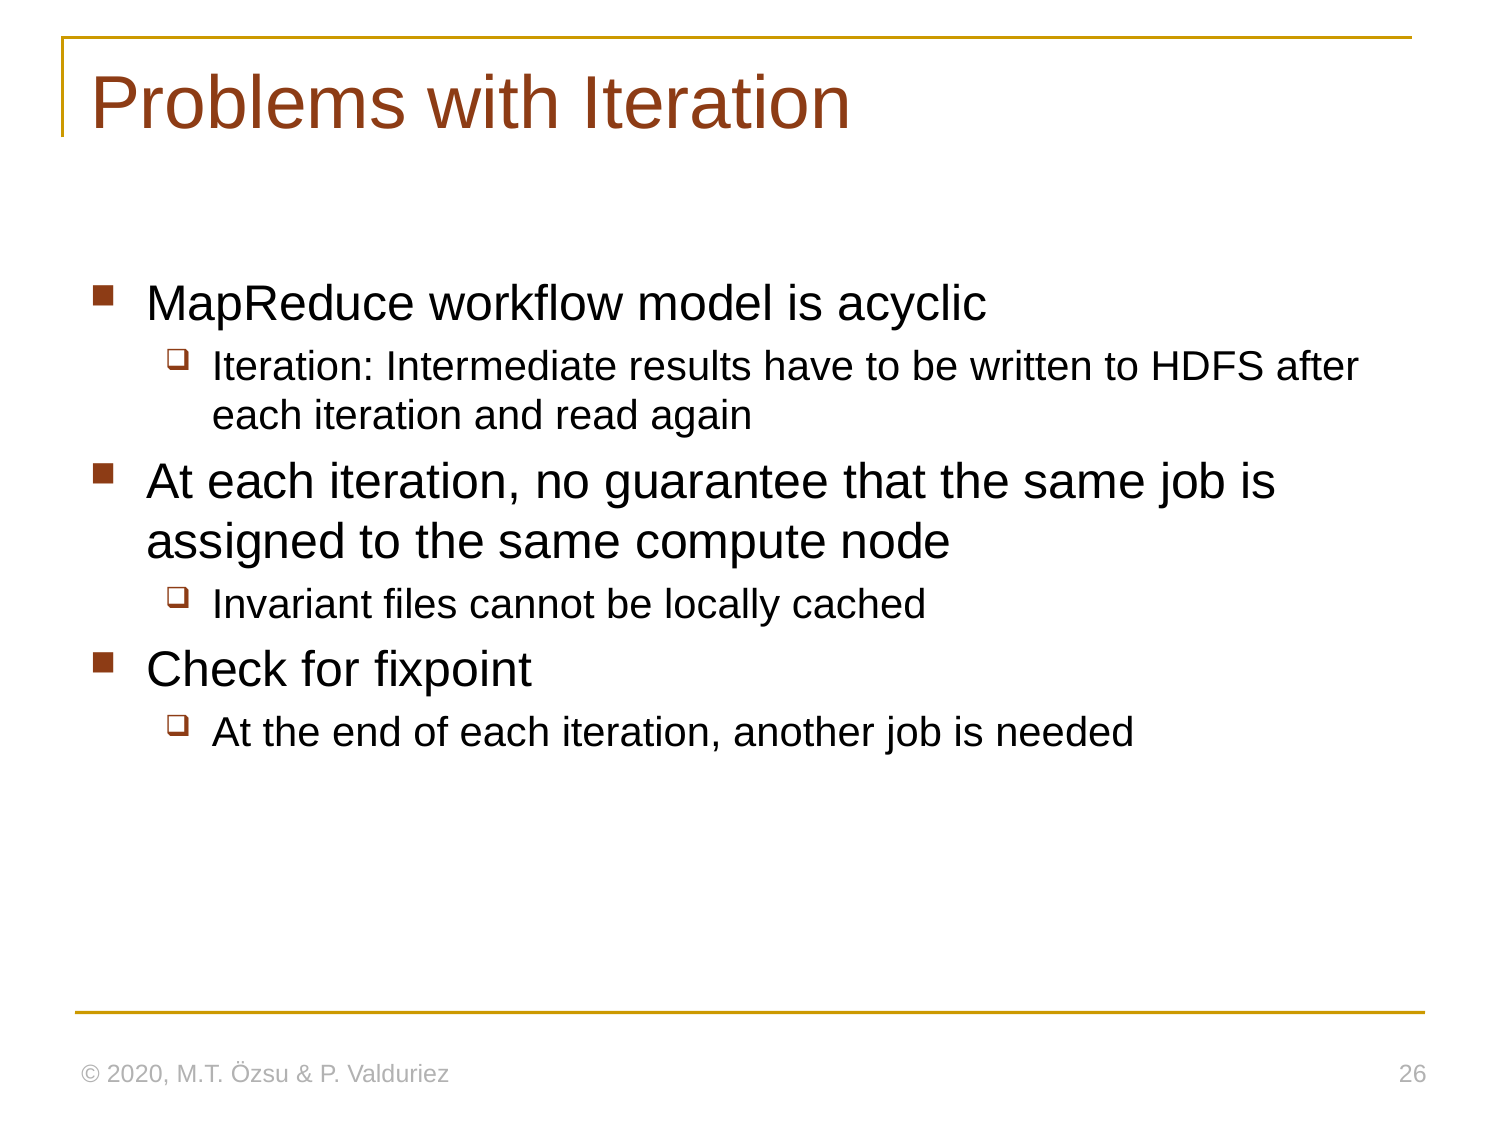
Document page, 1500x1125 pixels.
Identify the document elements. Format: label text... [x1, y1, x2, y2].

list MapReduce workflow model is acyclic Iteration: Intermediate results have to be written to HDFS after each iteration and read again At each iteration, no guarantee that the same job is assigned to the same compute node Invariant files cannot be locally cached Check for fixpoint At the end of each iteration, another job is needed [74, 262, 1426, 1006]
slide_number 26 [1104, 1042, 1442, 1103]
title Problems with Iteration [74, 45, 1426, 233]
footer © 2020, M.T. Özsu & P. Valduriez [66, 1042, 573, 1103]
